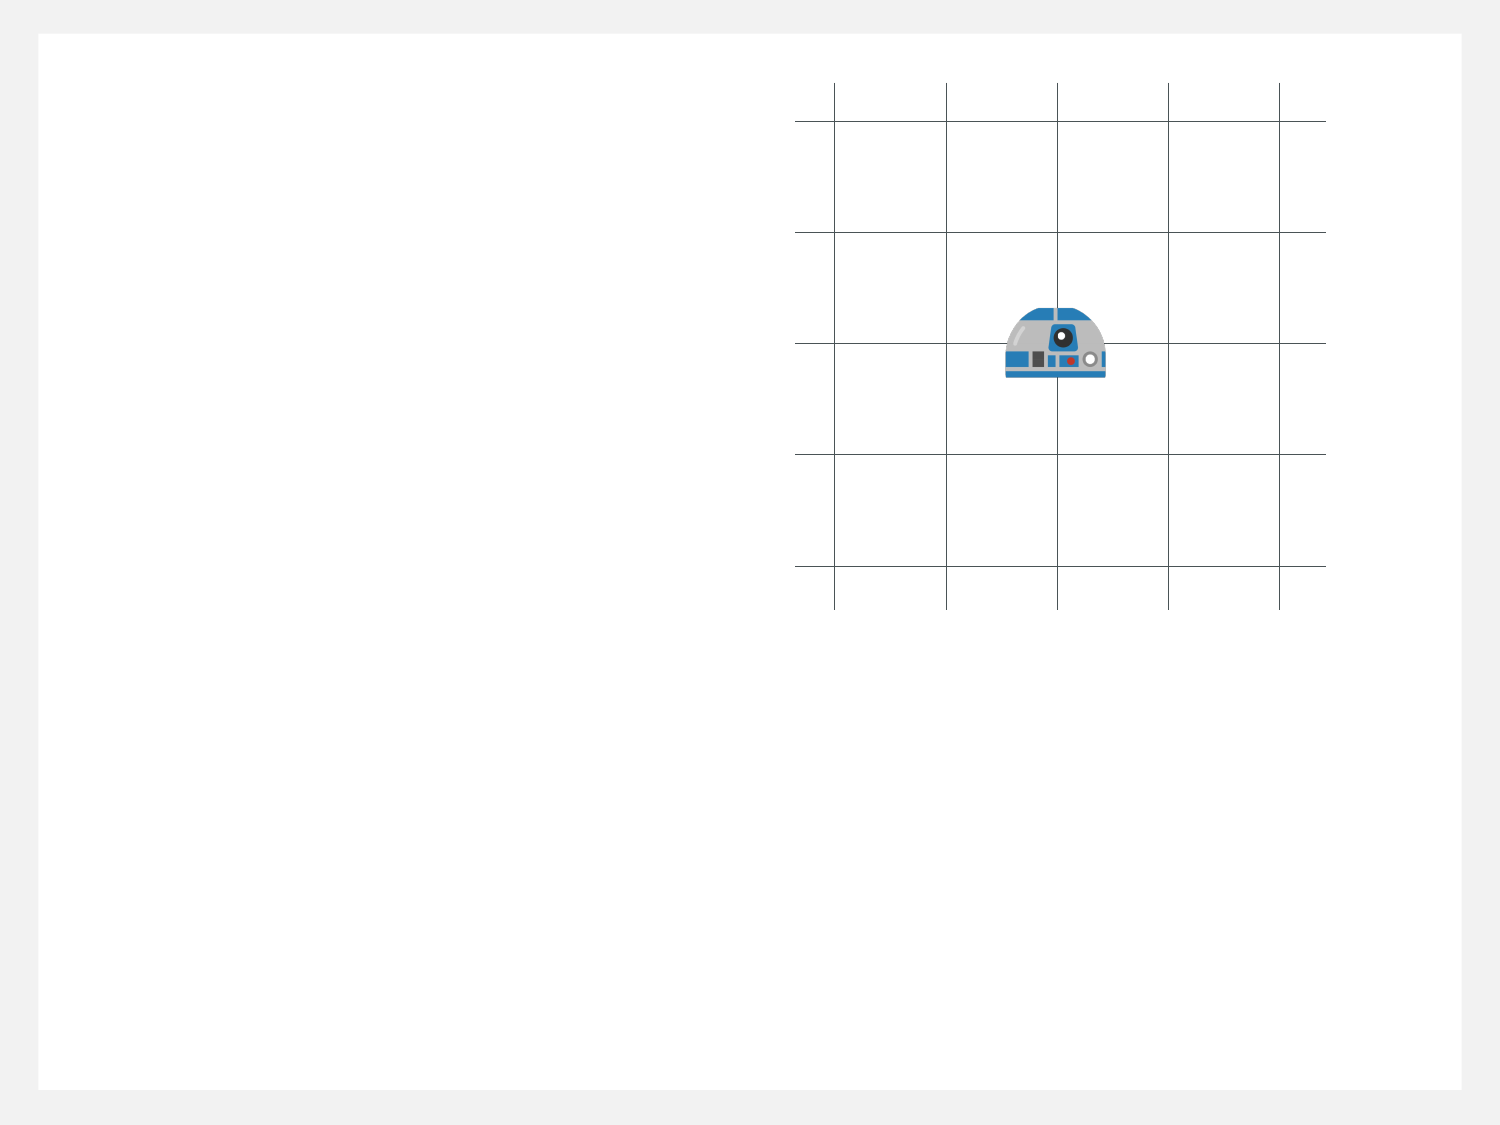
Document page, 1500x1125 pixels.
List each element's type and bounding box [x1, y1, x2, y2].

picture [991, 299, 1120, 388]
